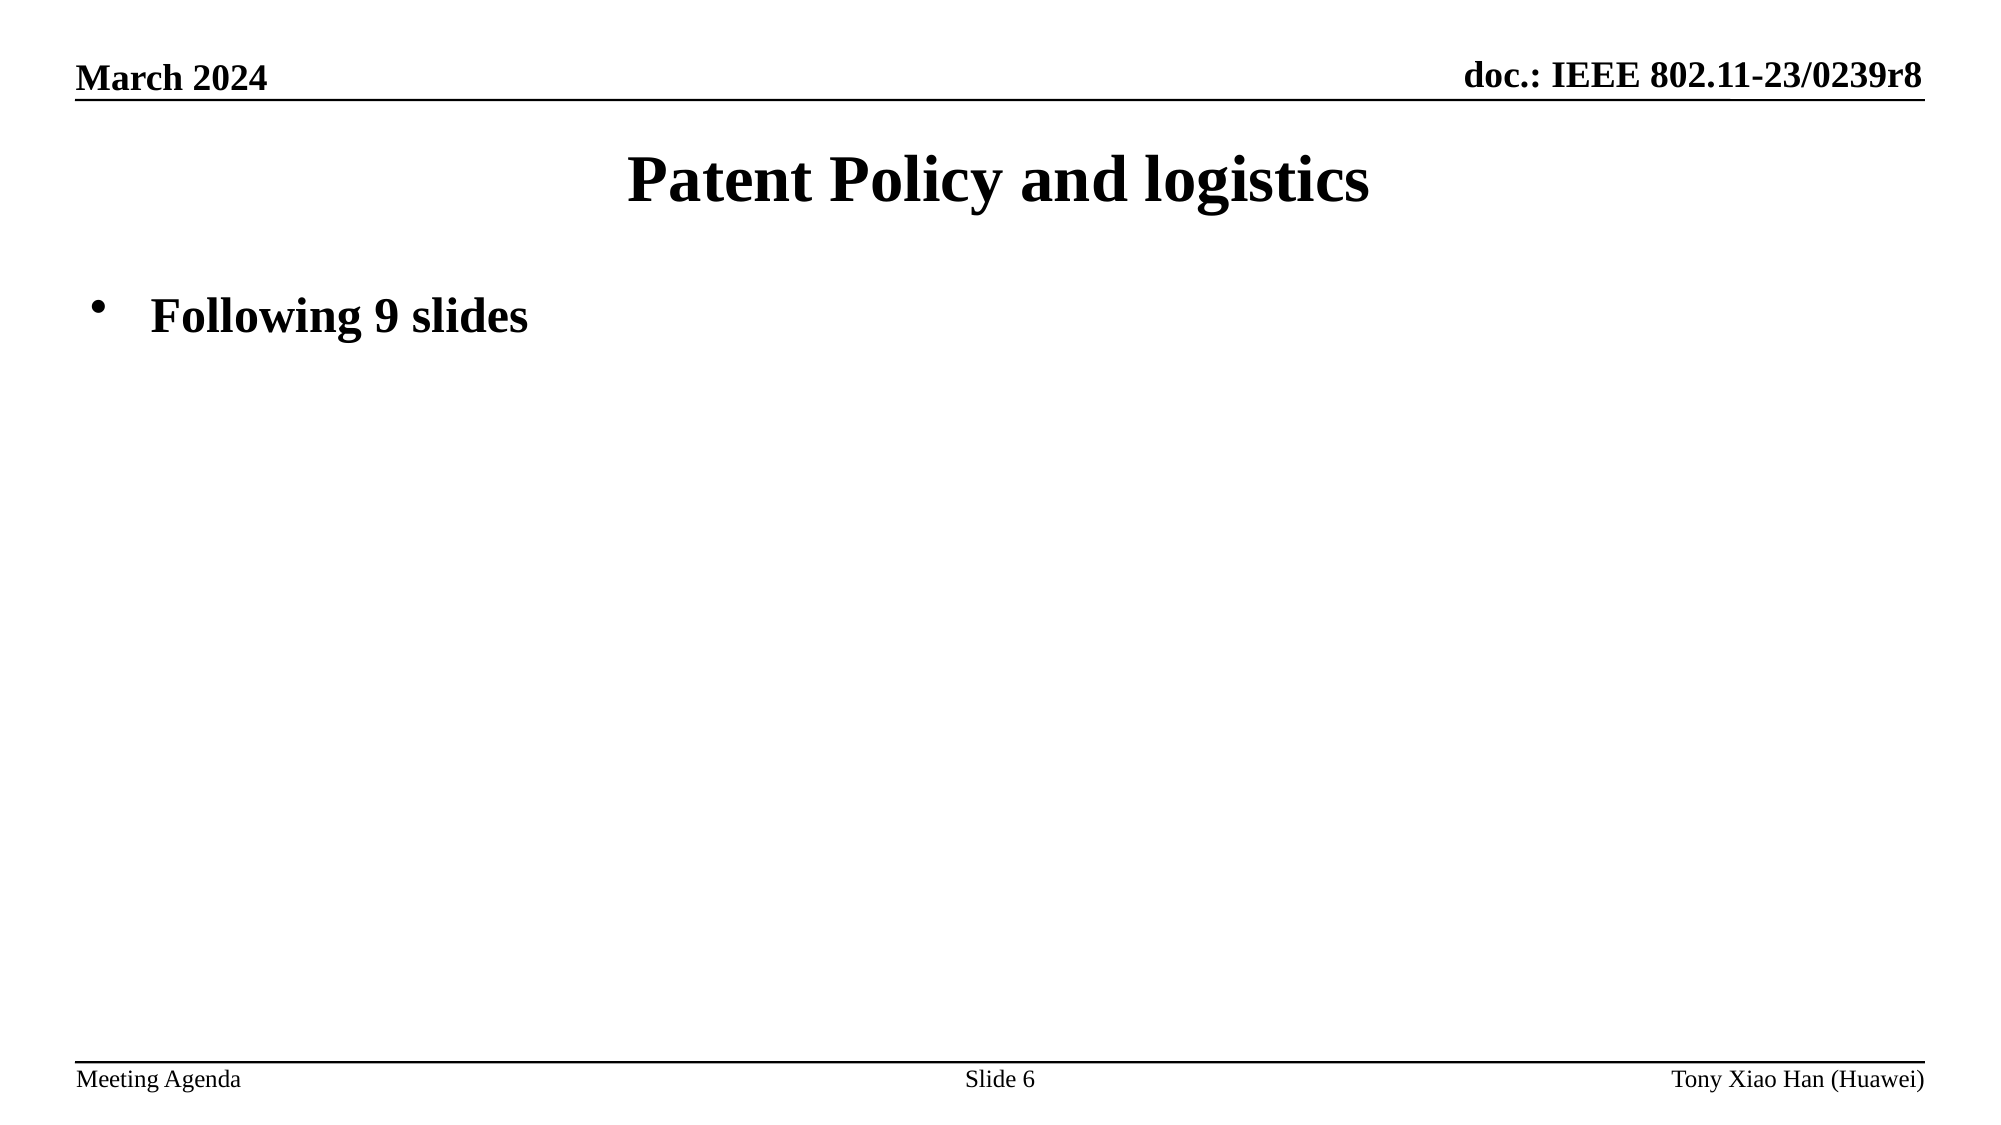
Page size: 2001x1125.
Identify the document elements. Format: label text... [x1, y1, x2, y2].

text_box Patent Policy and logistics [362, 87, 1638, 263]
text_box Following 9 slides [75, 274, 1925, 950]
